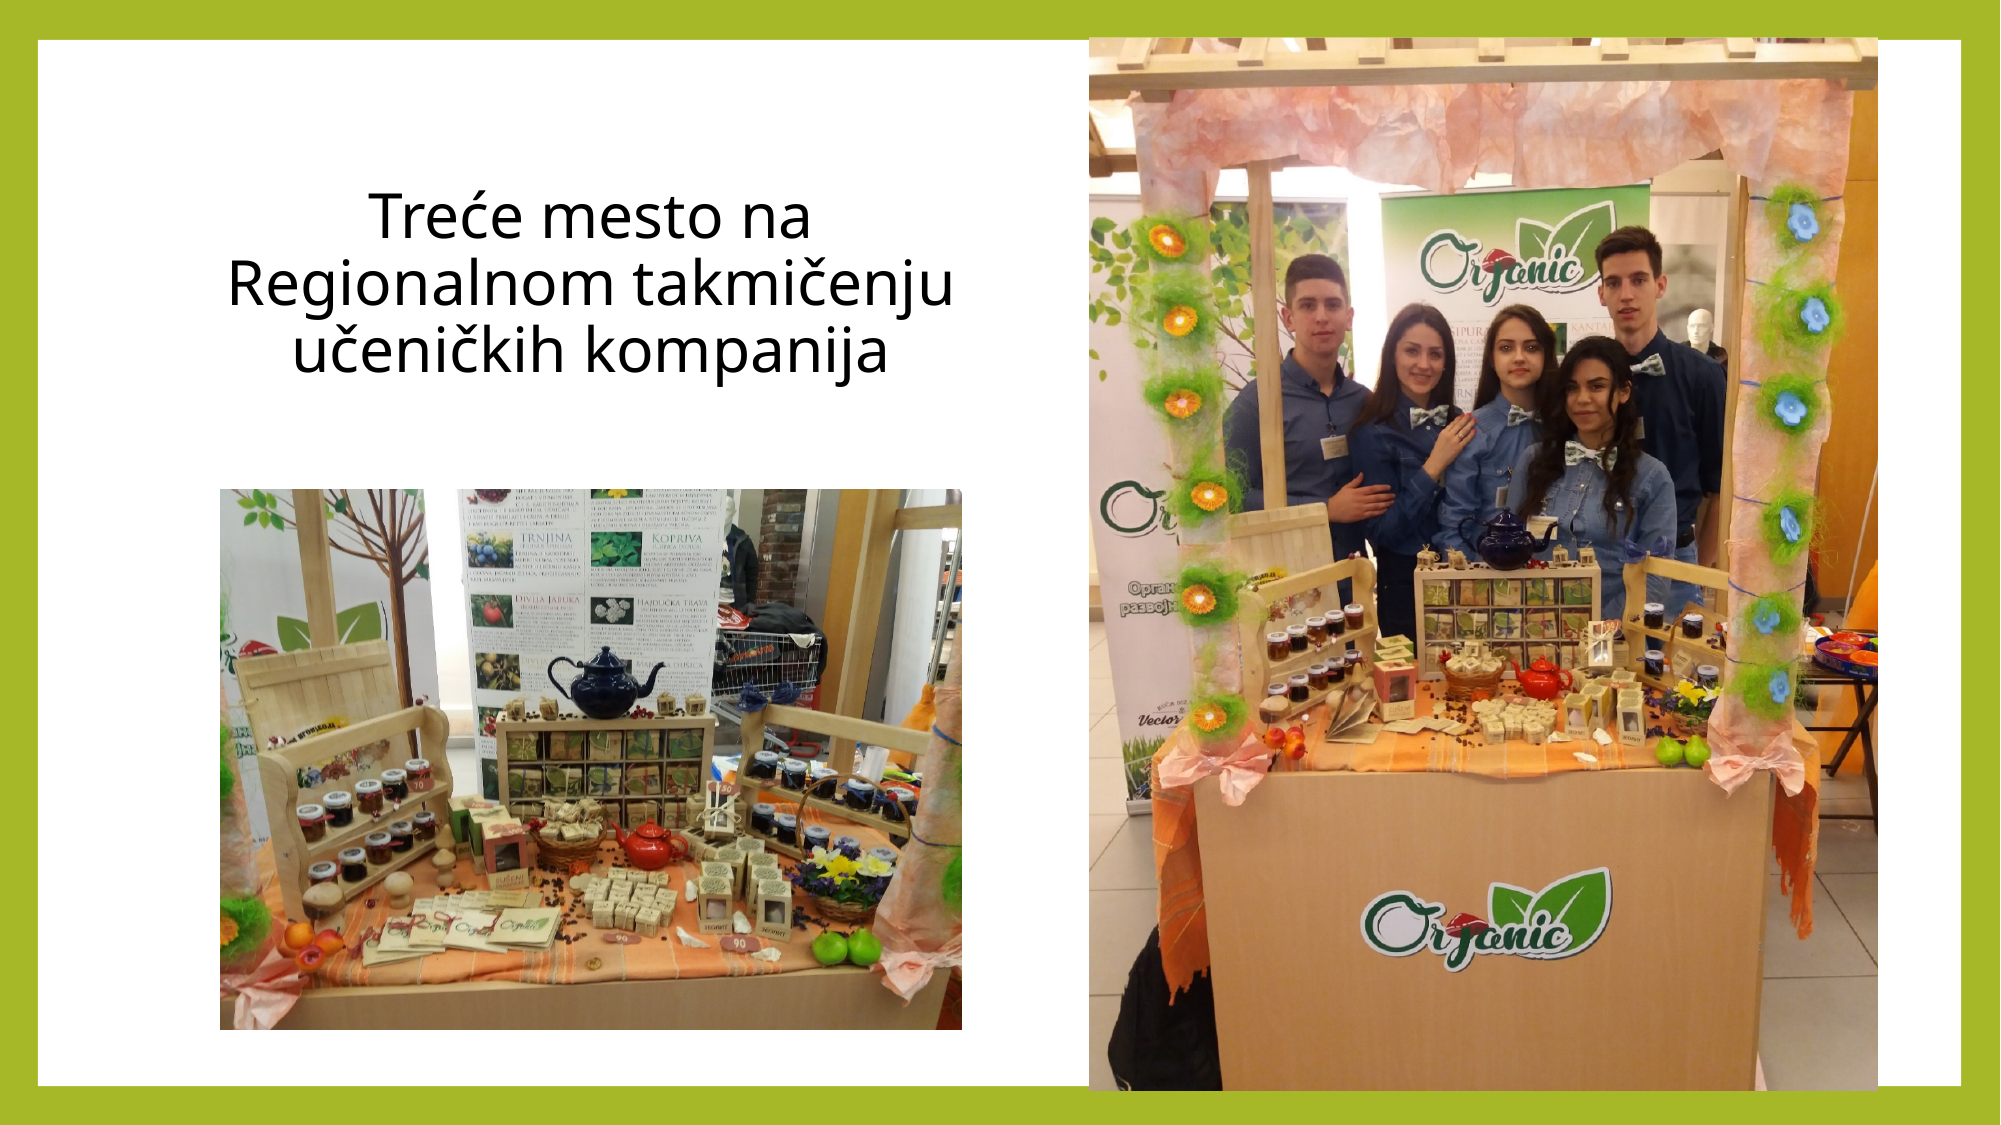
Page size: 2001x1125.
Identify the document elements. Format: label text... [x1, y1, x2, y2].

title Treće mesto na Regionalnom takmičenju učeničkih kompanija [166, 173, 951, 397]
picture [220, 39, 2000, 1090]
